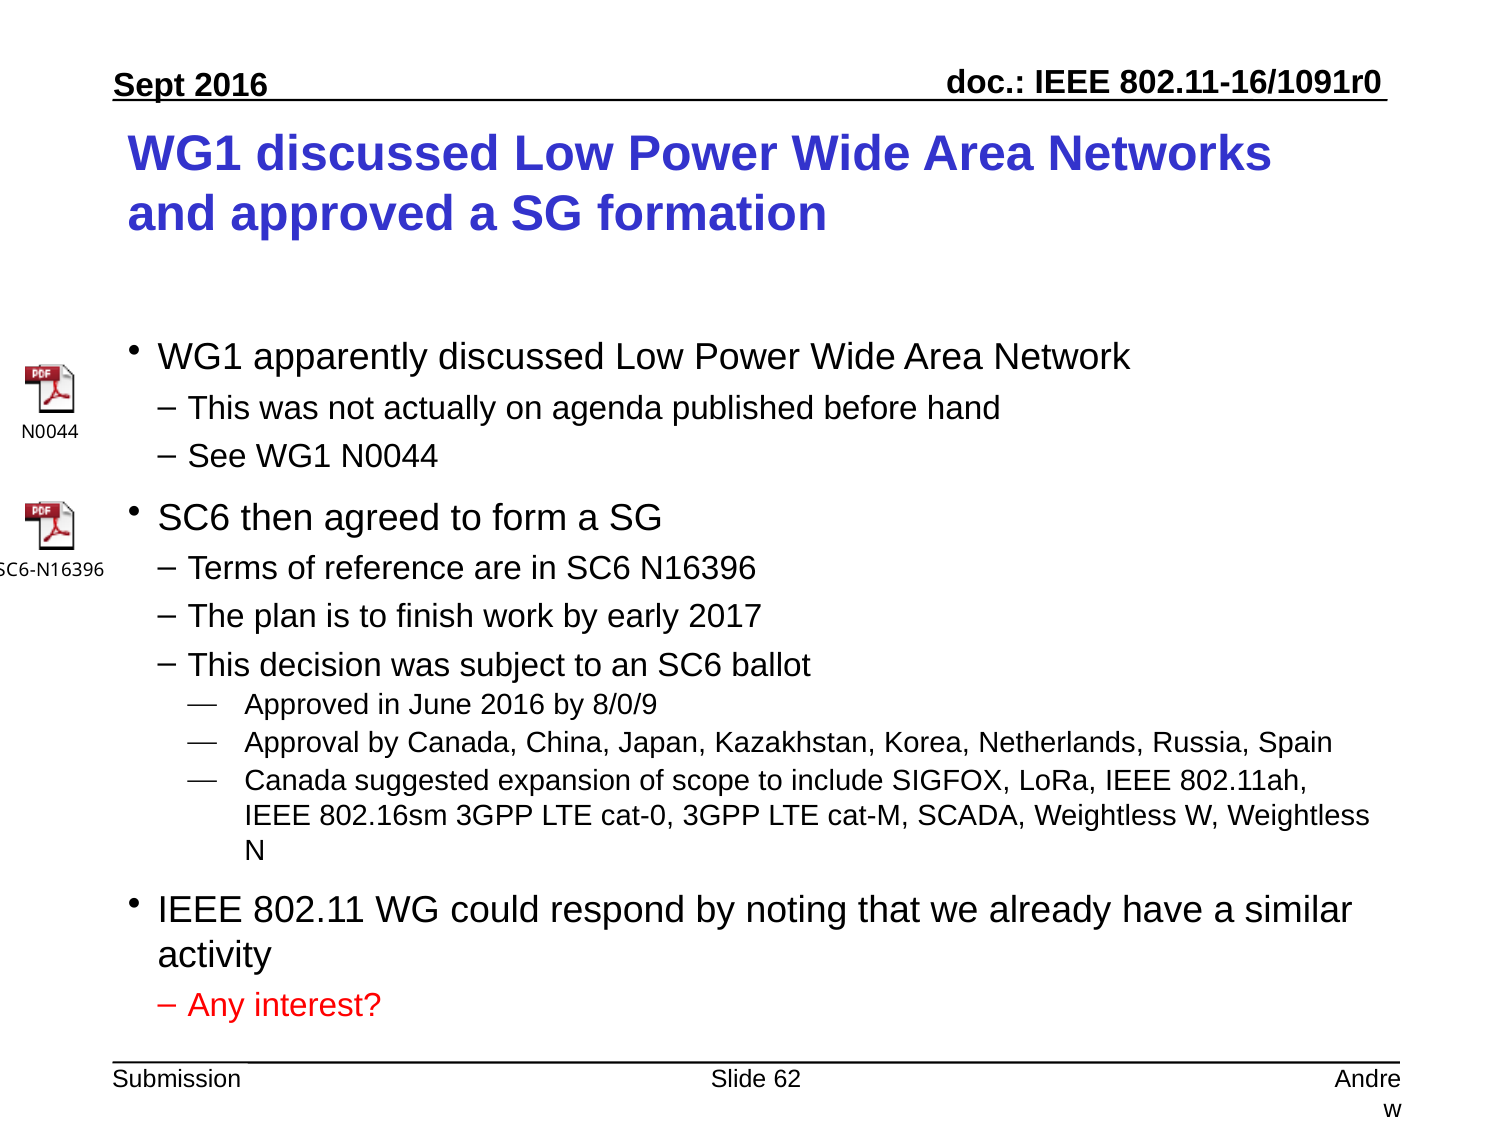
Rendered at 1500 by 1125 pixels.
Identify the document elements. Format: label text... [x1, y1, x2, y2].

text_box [0, 499, 126, 627]
footer Andrew Myles, Cisco [1320, 1061, 1402, 1093]
slide_number Slide 62 [709, 1061, 803, 1093]
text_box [0, 362, 126, 490]
list WG1 apparently discussed Low Power Wide Area Network This was not actually on agenda published before hand See WG1 N0044 SC6 then agreed to form a SG Terms of reference are in SC6 N16396 The plan is to finish work by early 2017 This decision was subject to an SC6 ballot Approved in June 2016 by 8/0/9 Approval by Canada, China, Japan, Kazakhstan, Korea, Netherlands, Russia, Spain Canada suggested expansion of scope to include SIGFOX, LoRa, IEEE 802.11ah, IEEE 802.16sm 3GPP LTE cat-0, 3GPP LTE cat-M, SCADA, Weightless W, Weightless N IEEE 802.11 WG could respond by noting that we already have a similar activity Any interest? [112, 324, 1388, 1000]
title WG1 discussed Low Power Wide Area Networks and approved a SG formation [112, 112, 1388, 288]
